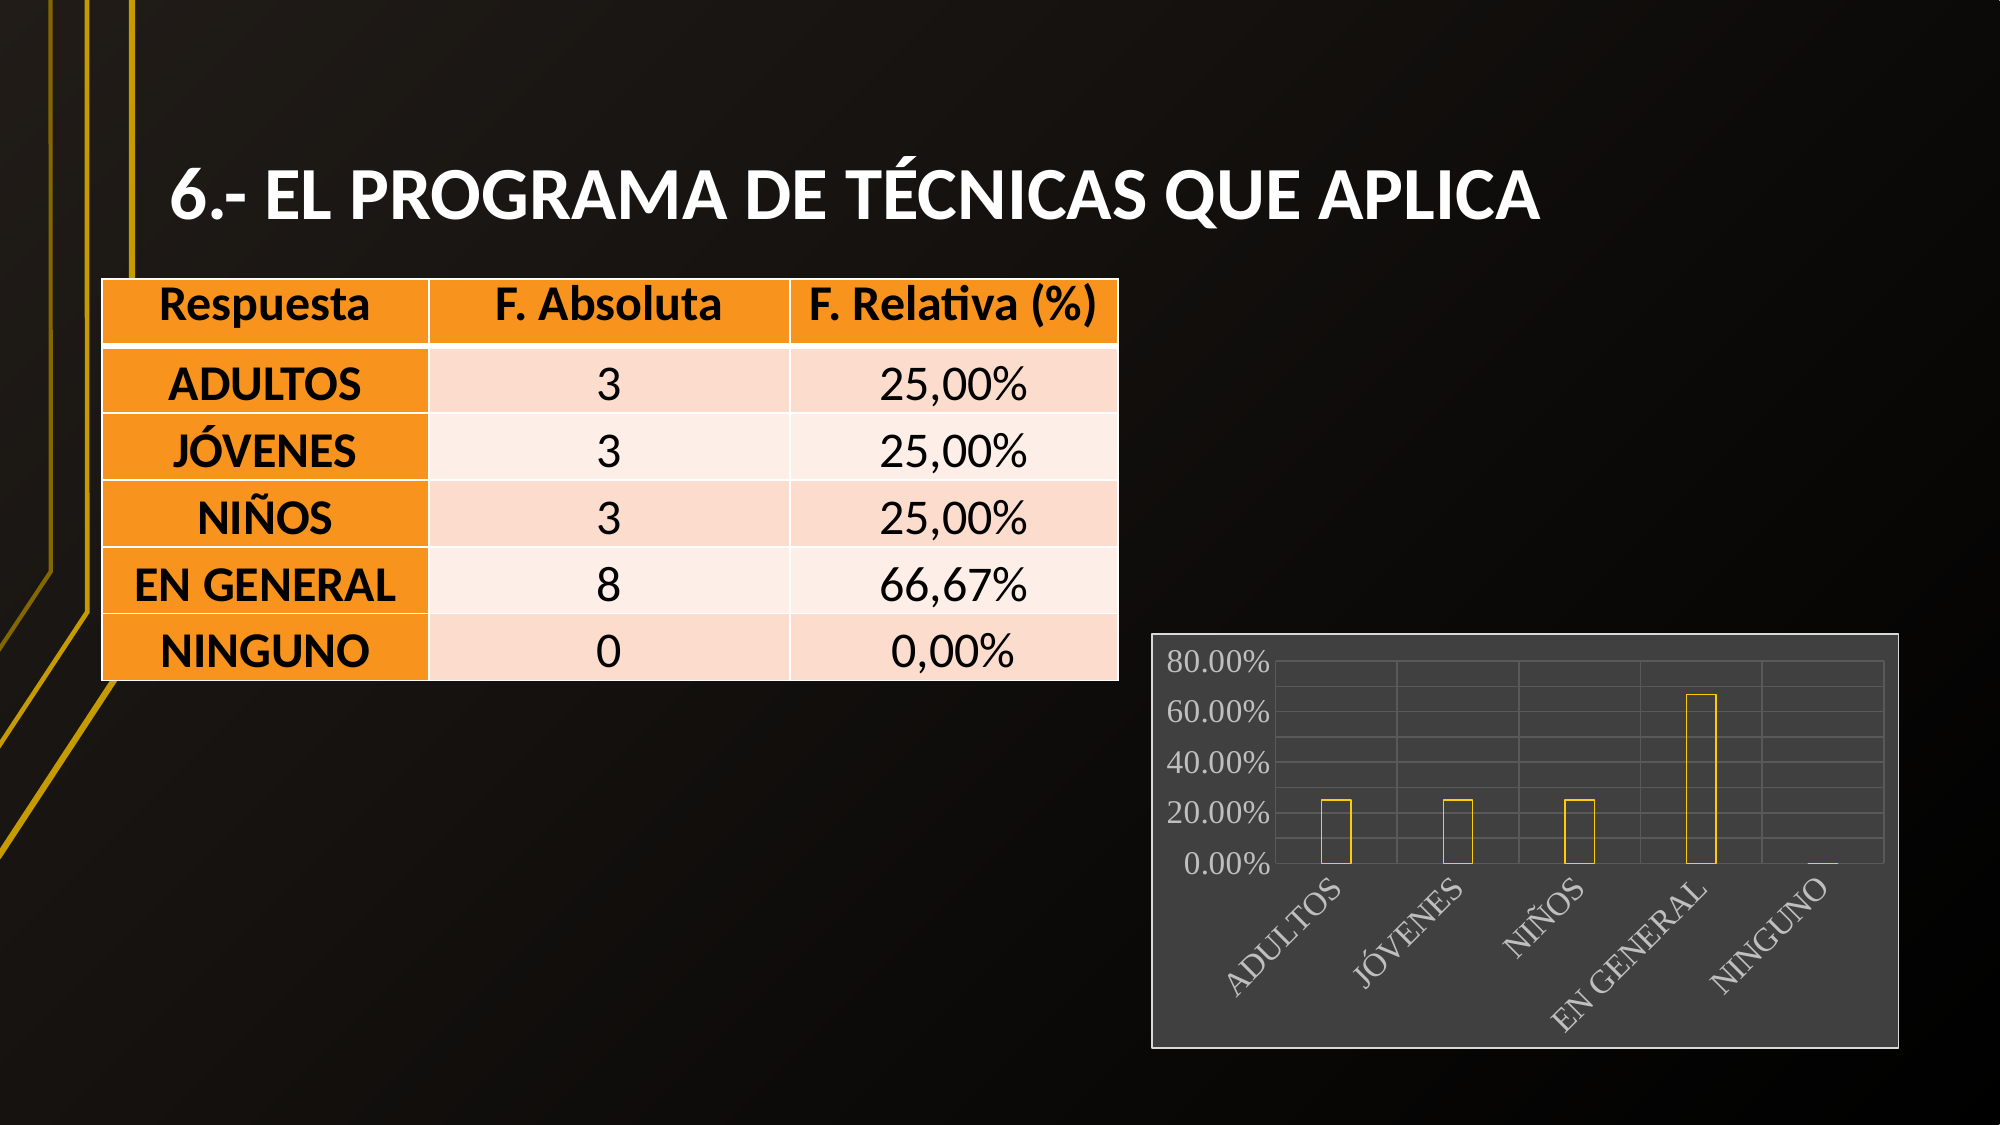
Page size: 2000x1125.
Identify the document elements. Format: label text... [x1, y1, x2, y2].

table_cell 25,00% [791, 349, 1117, 412]
table_cell 8 [430, 548, 789, 613]
table_cell 0 [430, 614, 789, 680]
table_header F. Absoluta [430, 280, 789, 343]
chart [1150, 633, 1900, 1050]
table_cell 25,00% [791, 414, 1117, 479]
table_cell EN GENERAL [103, 548, 428, 613]
table_cell ADULTOS [103, 349, 428, 412]
table_cell 3 [430, 481, 789, 546]
table_cell NIÑOS [103, 481, 428, 546]
table_cell 66,67% [791, 548, 1117, 613]
table_cell 25,00% [791, 481, 1117, 546]
table_cell 0,00% [791, 614, 1117, 680]
title 6.- EL PROGRAMA DE TÉCNICAS QUE APLICA [149, 45, 1900, 246]
table_cell NINGUNO [103, 614, 428, 680]
table_header F. Relativa (%) [791, 280, 1117, 343]
table_cell 3 [430, 414, 789, 479]
table_header Respuesta [103, 280, 428, 343]
table_cell JÓVENES [103, 414, 428, 479]
table_cell 3 [430, 349, 789, 412]
